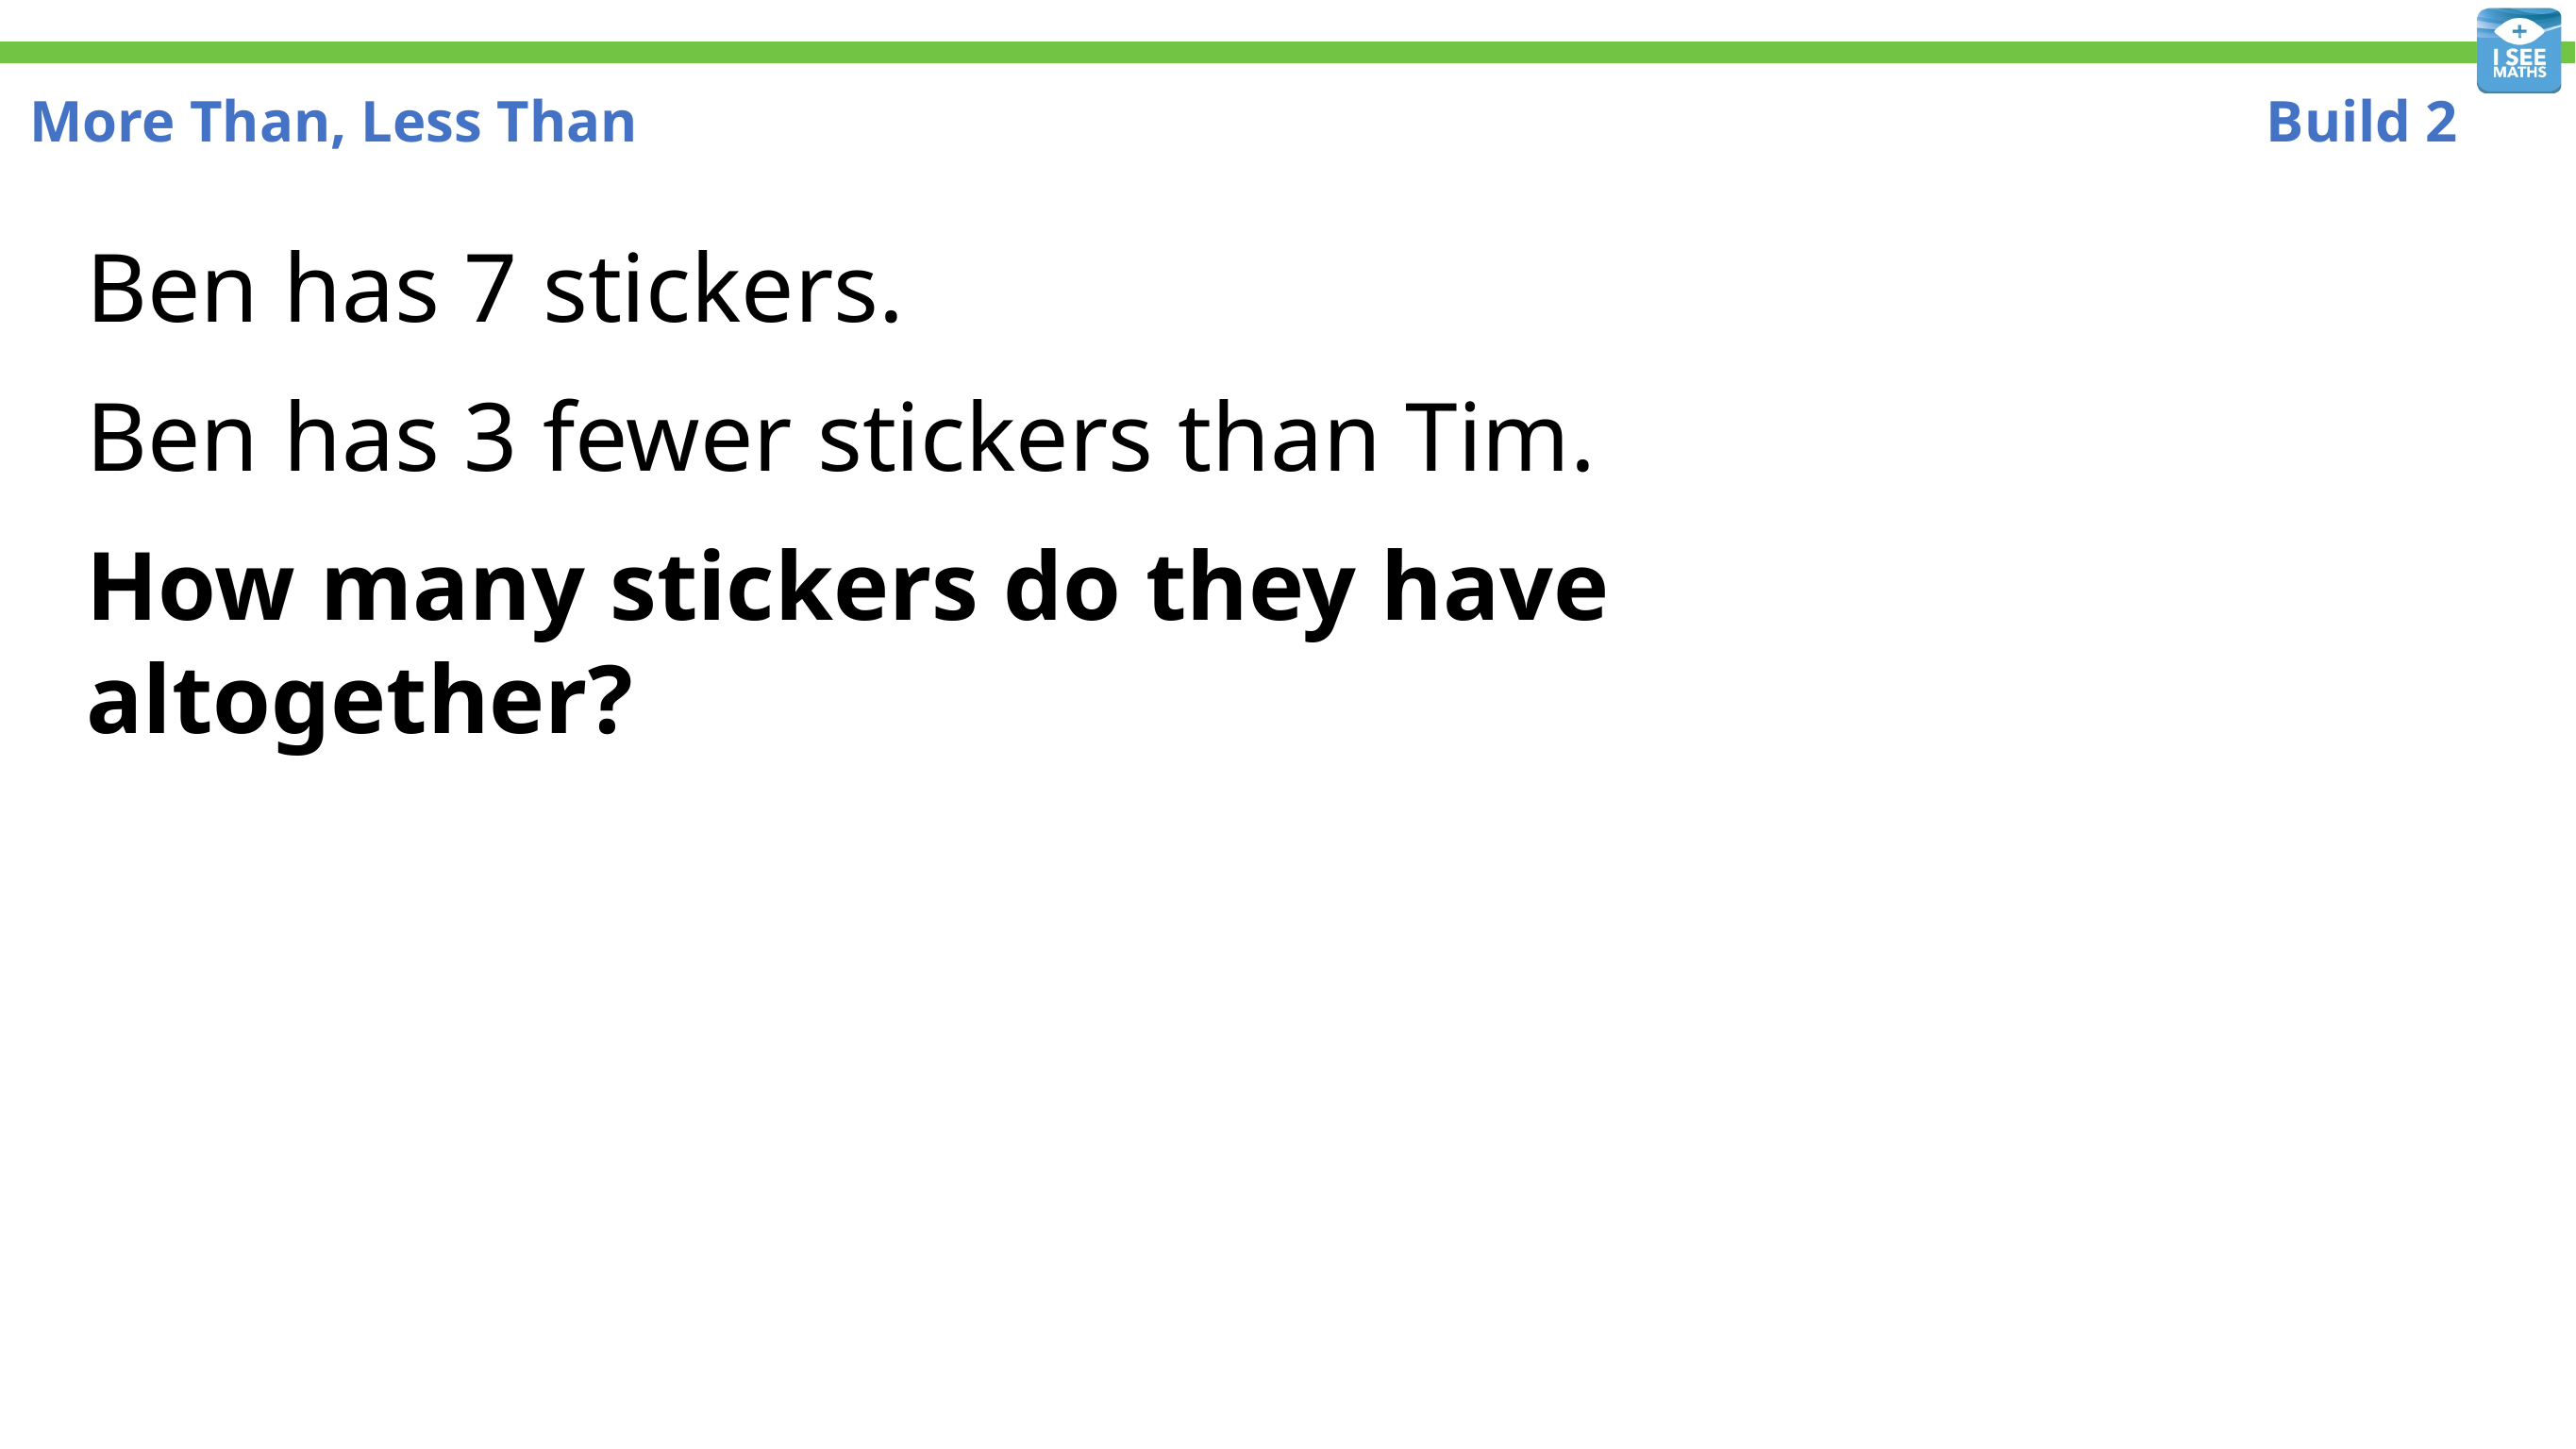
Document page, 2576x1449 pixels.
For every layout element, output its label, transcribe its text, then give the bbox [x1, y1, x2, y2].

text_box Build 2 [2252, 78, 2472, 160]
text_box More Than, Less Than [15, 78, 652, 160]
picture [2476, 8, 2562, 93]
text_box Ben has 7 stickers. Ben has 3 fewer stickers than Tim. How many stickers do they have altogether? [72, 220, 2185, 760]
text_box [0, 42, 2476, 63]
text_box [2562, 42, 2575, 63]
